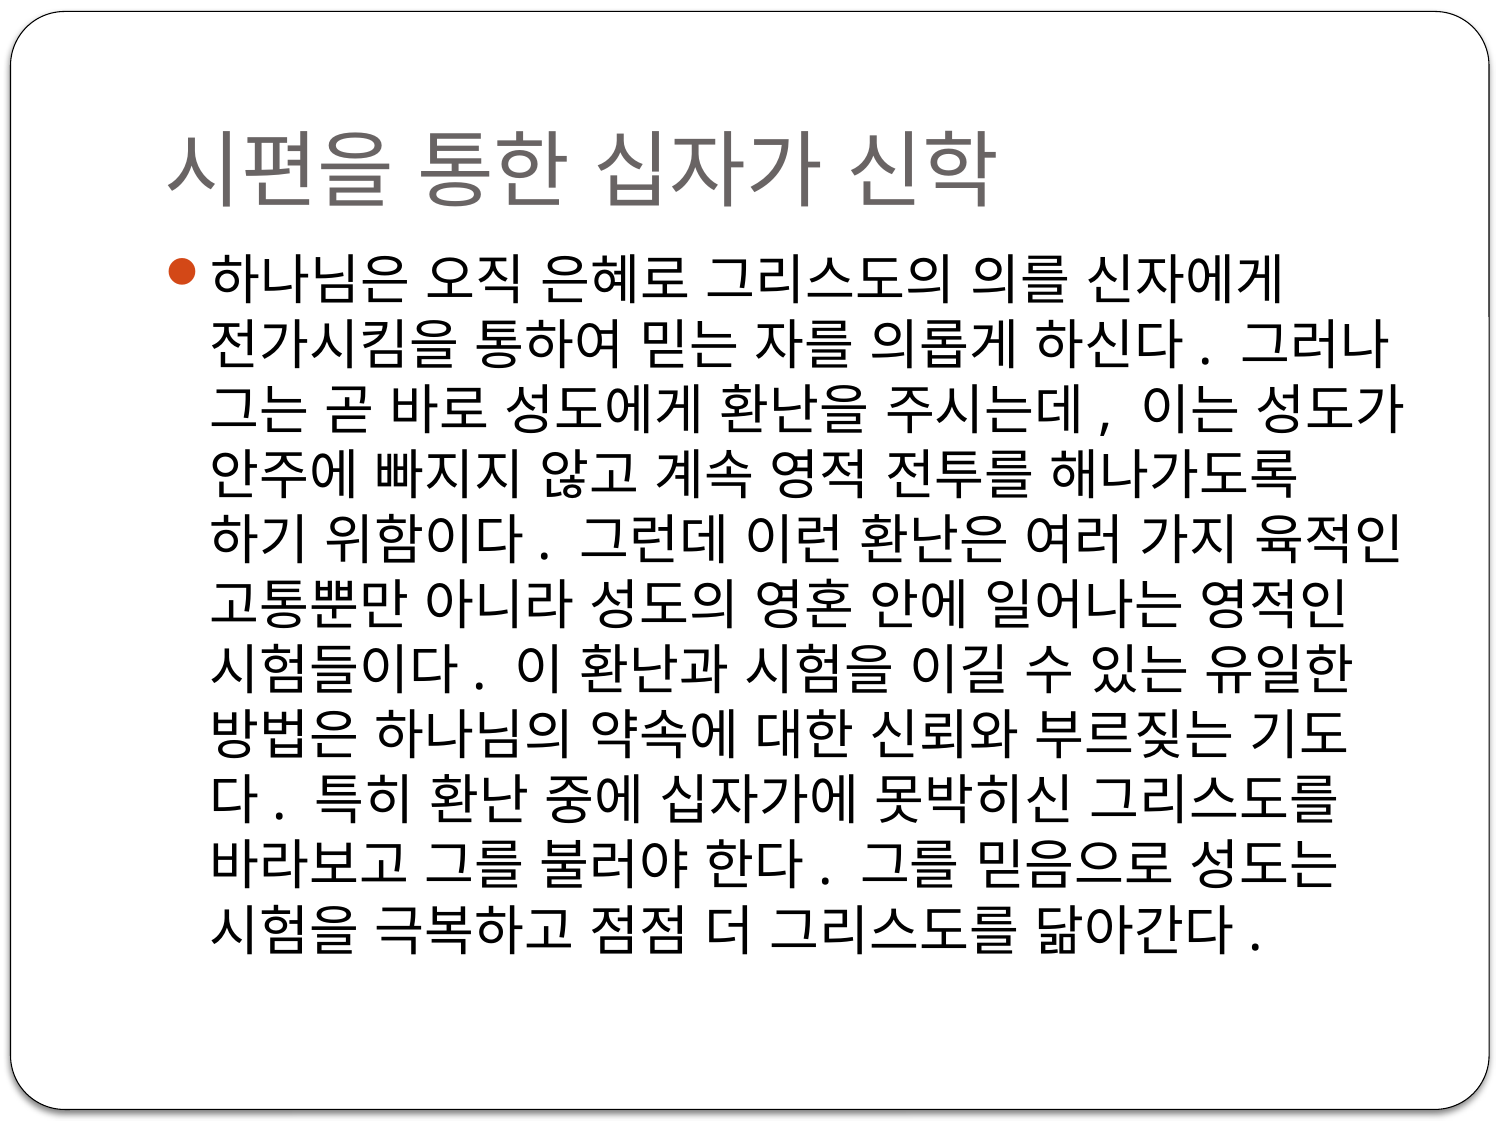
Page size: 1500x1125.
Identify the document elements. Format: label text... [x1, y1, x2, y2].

list 하나님은 오직 은혜로 그리스도의 의를 신자에게 전가시킴을 통하여 믿는 자를 의롭게 하신다. 그러나 그는 곧 바로 성도에게 환난을 주시는데, 이는 성도가 안주에 빠지지 않고 계속 영적 전투를 해나가도록 하기 위함이다. 그런데 이런 환난은 여러 가지 육적인 고통뿐만 아니라 성도의 영혼 안에 일어나는 영적인 시험들이다. 이 환난과 시험을 이길 수 있는 유일한 방법은 하나님의 약속에 대한 신뢰와 부르짖는 기도다. 특히 환난 중에 십자가에 못박히신 그리스도를 바라보고 그를 불러야 한다. 그를 믿음으로 성도는 시험을 극복하고 점점 더 그리스도를 닮아간다. [150, 237, 1425, 988]
title 시편을 통한 십자가 신학 [150, 45, 1425, 233]
